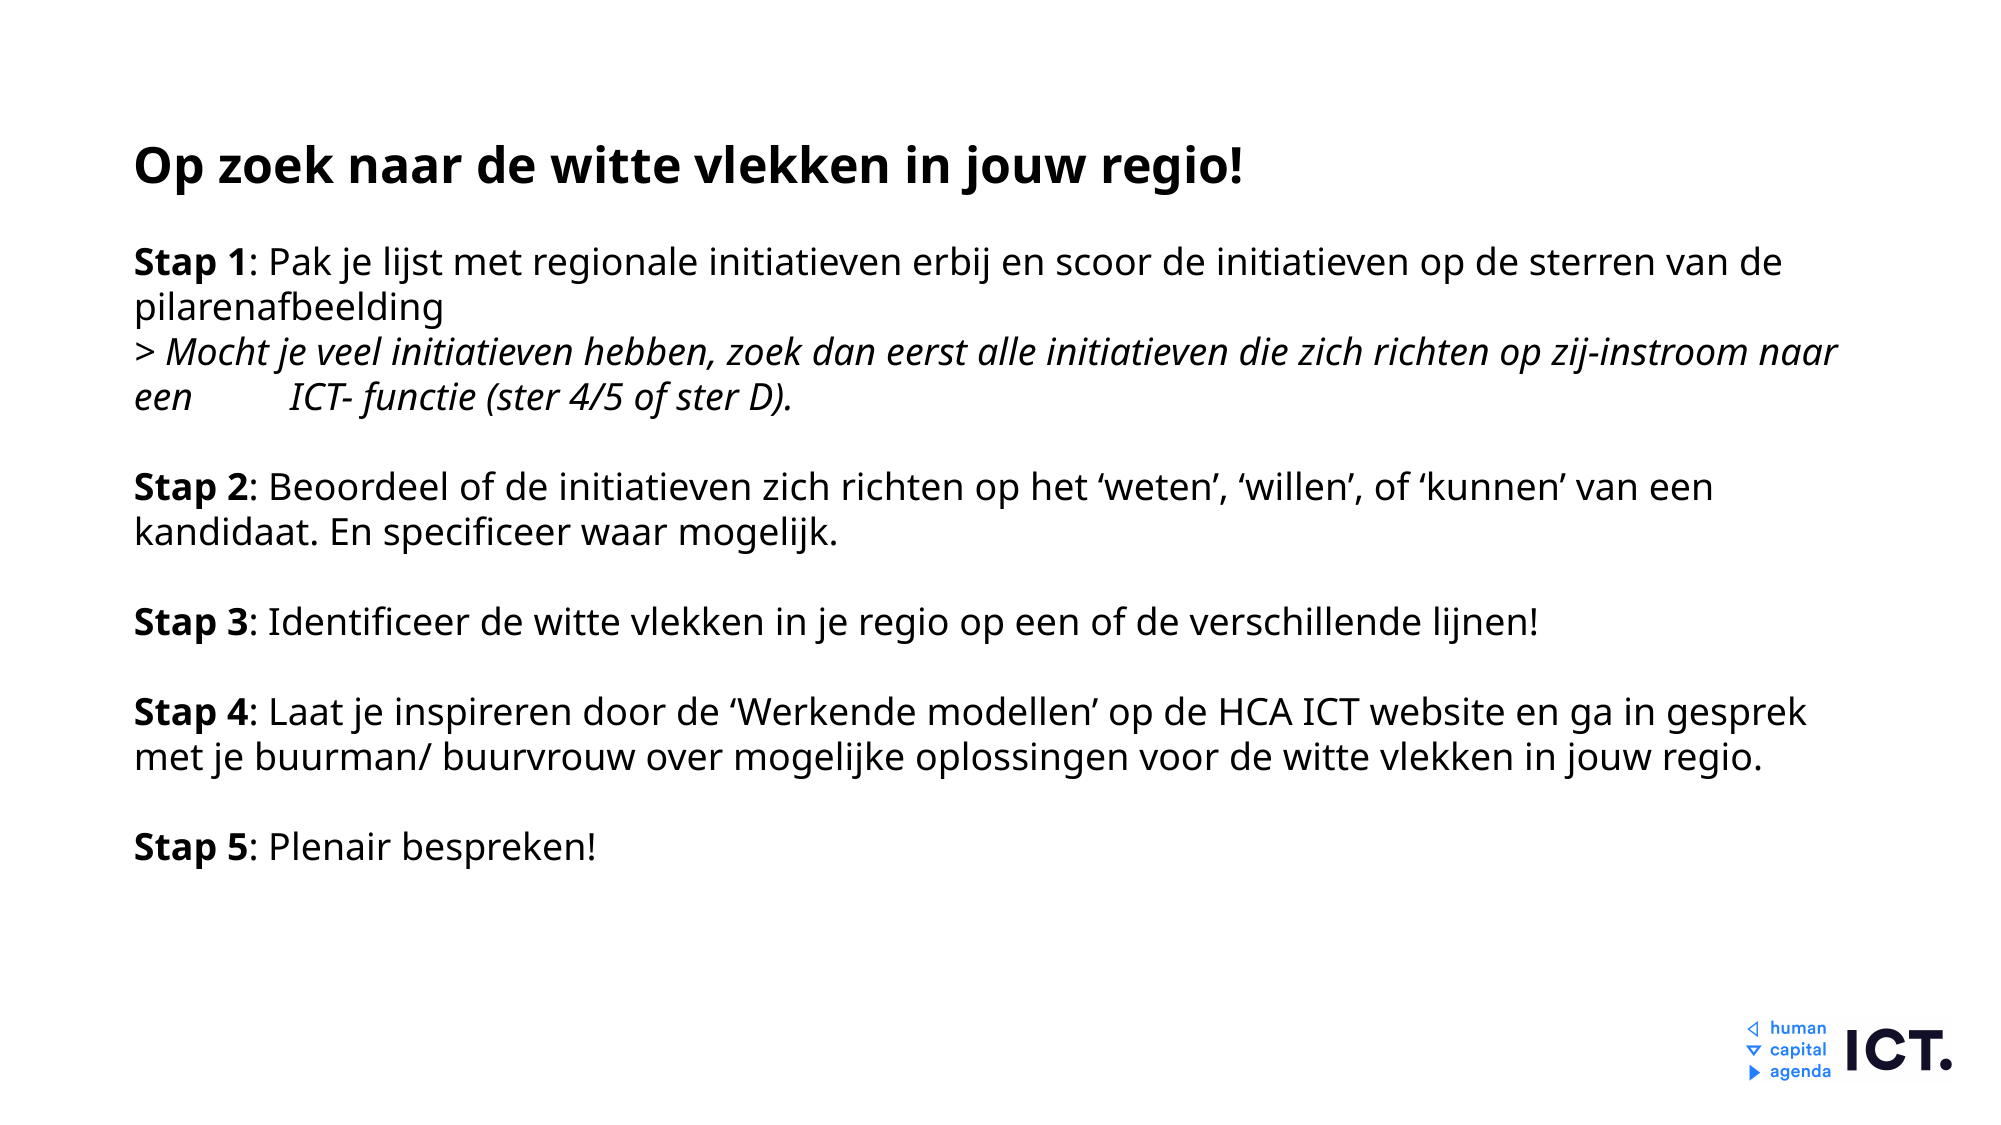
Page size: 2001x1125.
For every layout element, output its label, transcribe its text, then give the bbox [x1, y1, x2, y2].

text_box Op zoek naar de witte vlekken in jouw regio! Stap 1: Pak je lijst met regionale initiatieven erbij en scoor de initiatieven op de sterren van de pilarenafbeelding > Mocht je veel initiatieven hebben, zoek dan eerst alle initiatieven die zich richten op zij-instroom naar een ICT- functie (ster 4/5 of ster D). Stap 2: Beoordeel of de initiatieven zich richten op het ‘weten’, ‘willen’, of ‘kunnen’ van een kandidaat. En specificeer waar mogelijk. Stap 3: Identificeer de witte vlekken in je regio op een of de verschillende lijnen! Stap 4: Laat je inspireren door de ‘Werkende modellen’ op de HCA ICT website en ga in gesprek met je buurman/ buurvrouw over mogelijke oplossingen voor de witte vlekken in jouw regio. Stap 5: Plenair bespreken! [119, 125, 1889, 921]
picture [1745, 1017, 1953, 1084]
